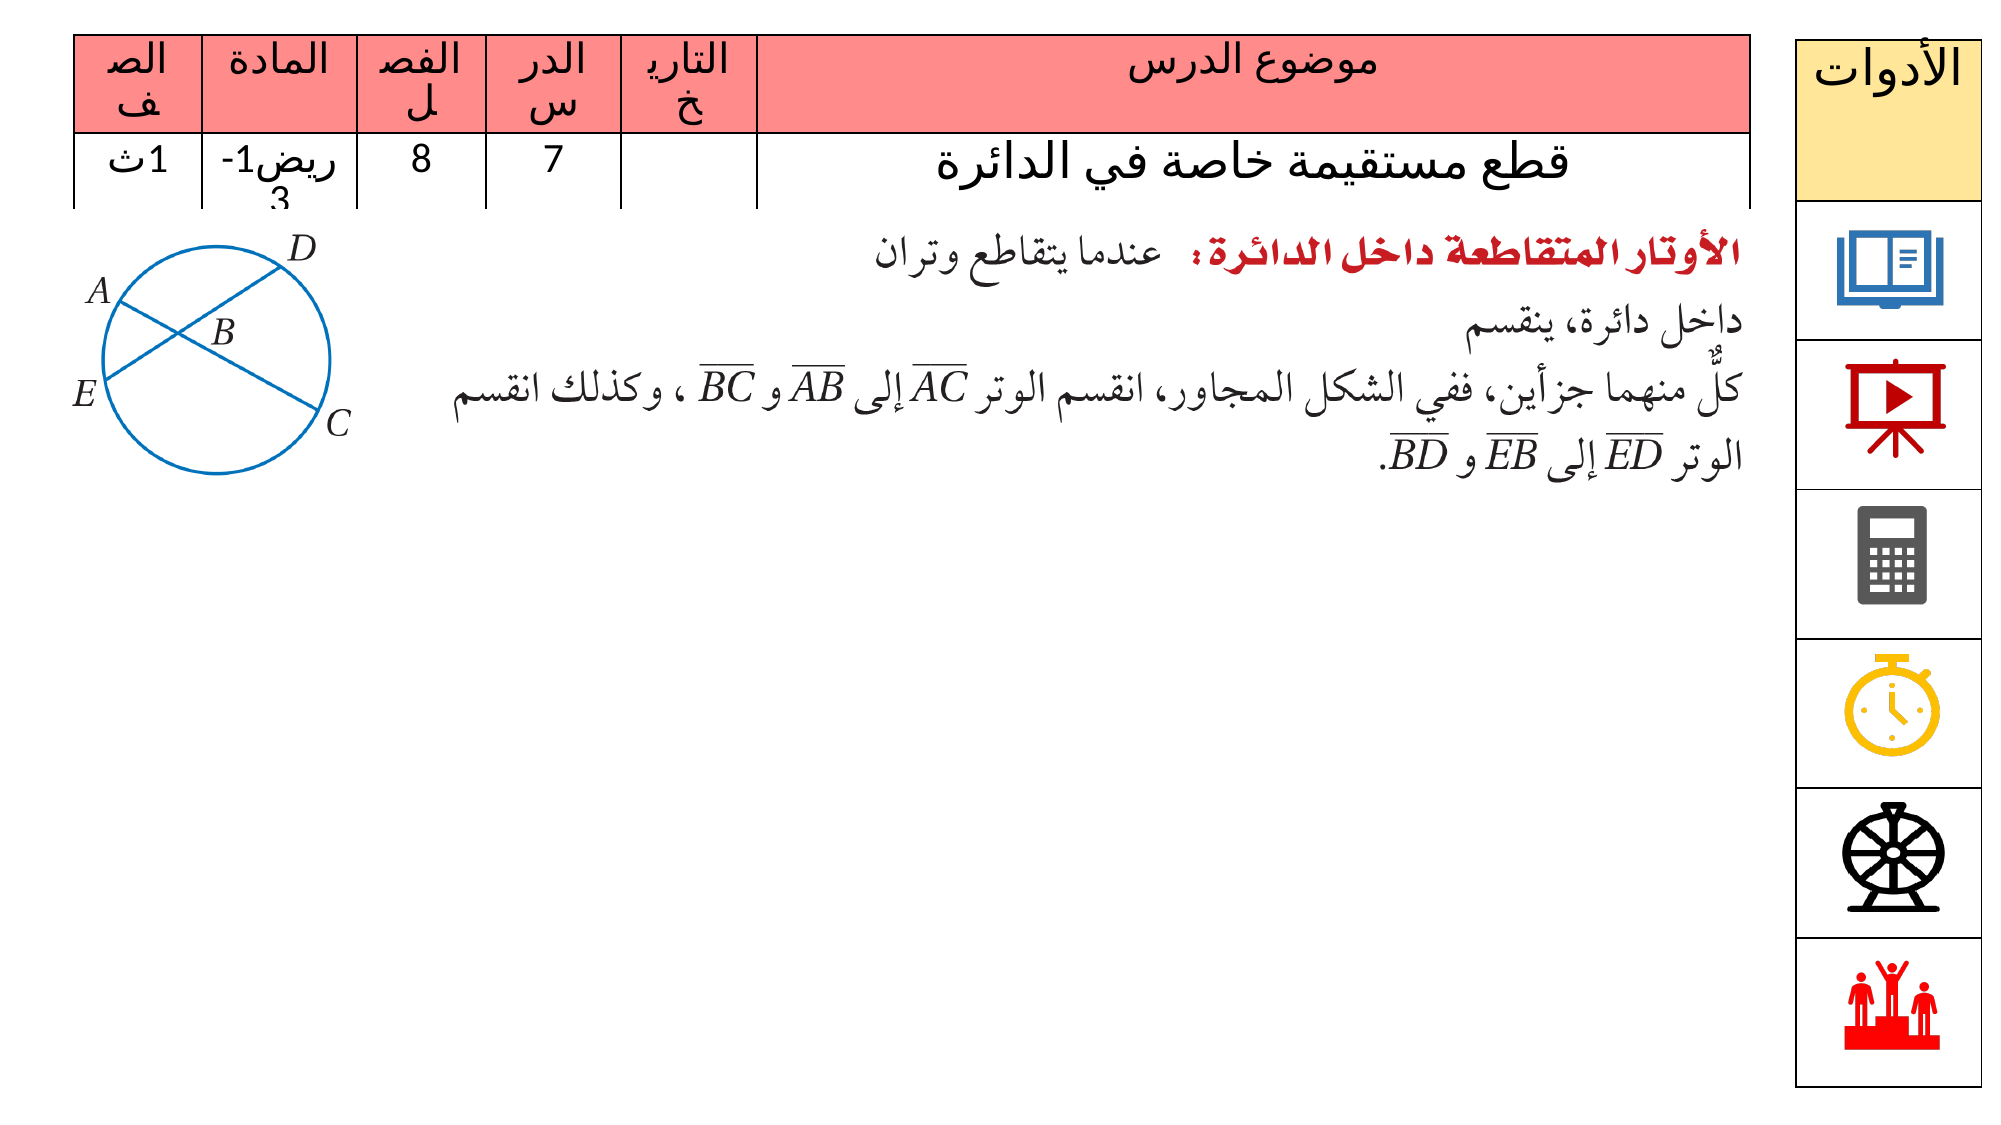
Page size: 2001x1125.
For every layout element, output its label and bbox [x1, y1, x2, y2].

picture [1832, 344, 1959, 471]
picture [55, 209, 1761, 527]
picture [1835, 948, 1949, 1062]
picture [1832, 211, 1948, 327]
picture [1827, 802, 1961, 912]
picture [1833, 496, 1951, 614]
picture [1825, 642, 1959, 768]
